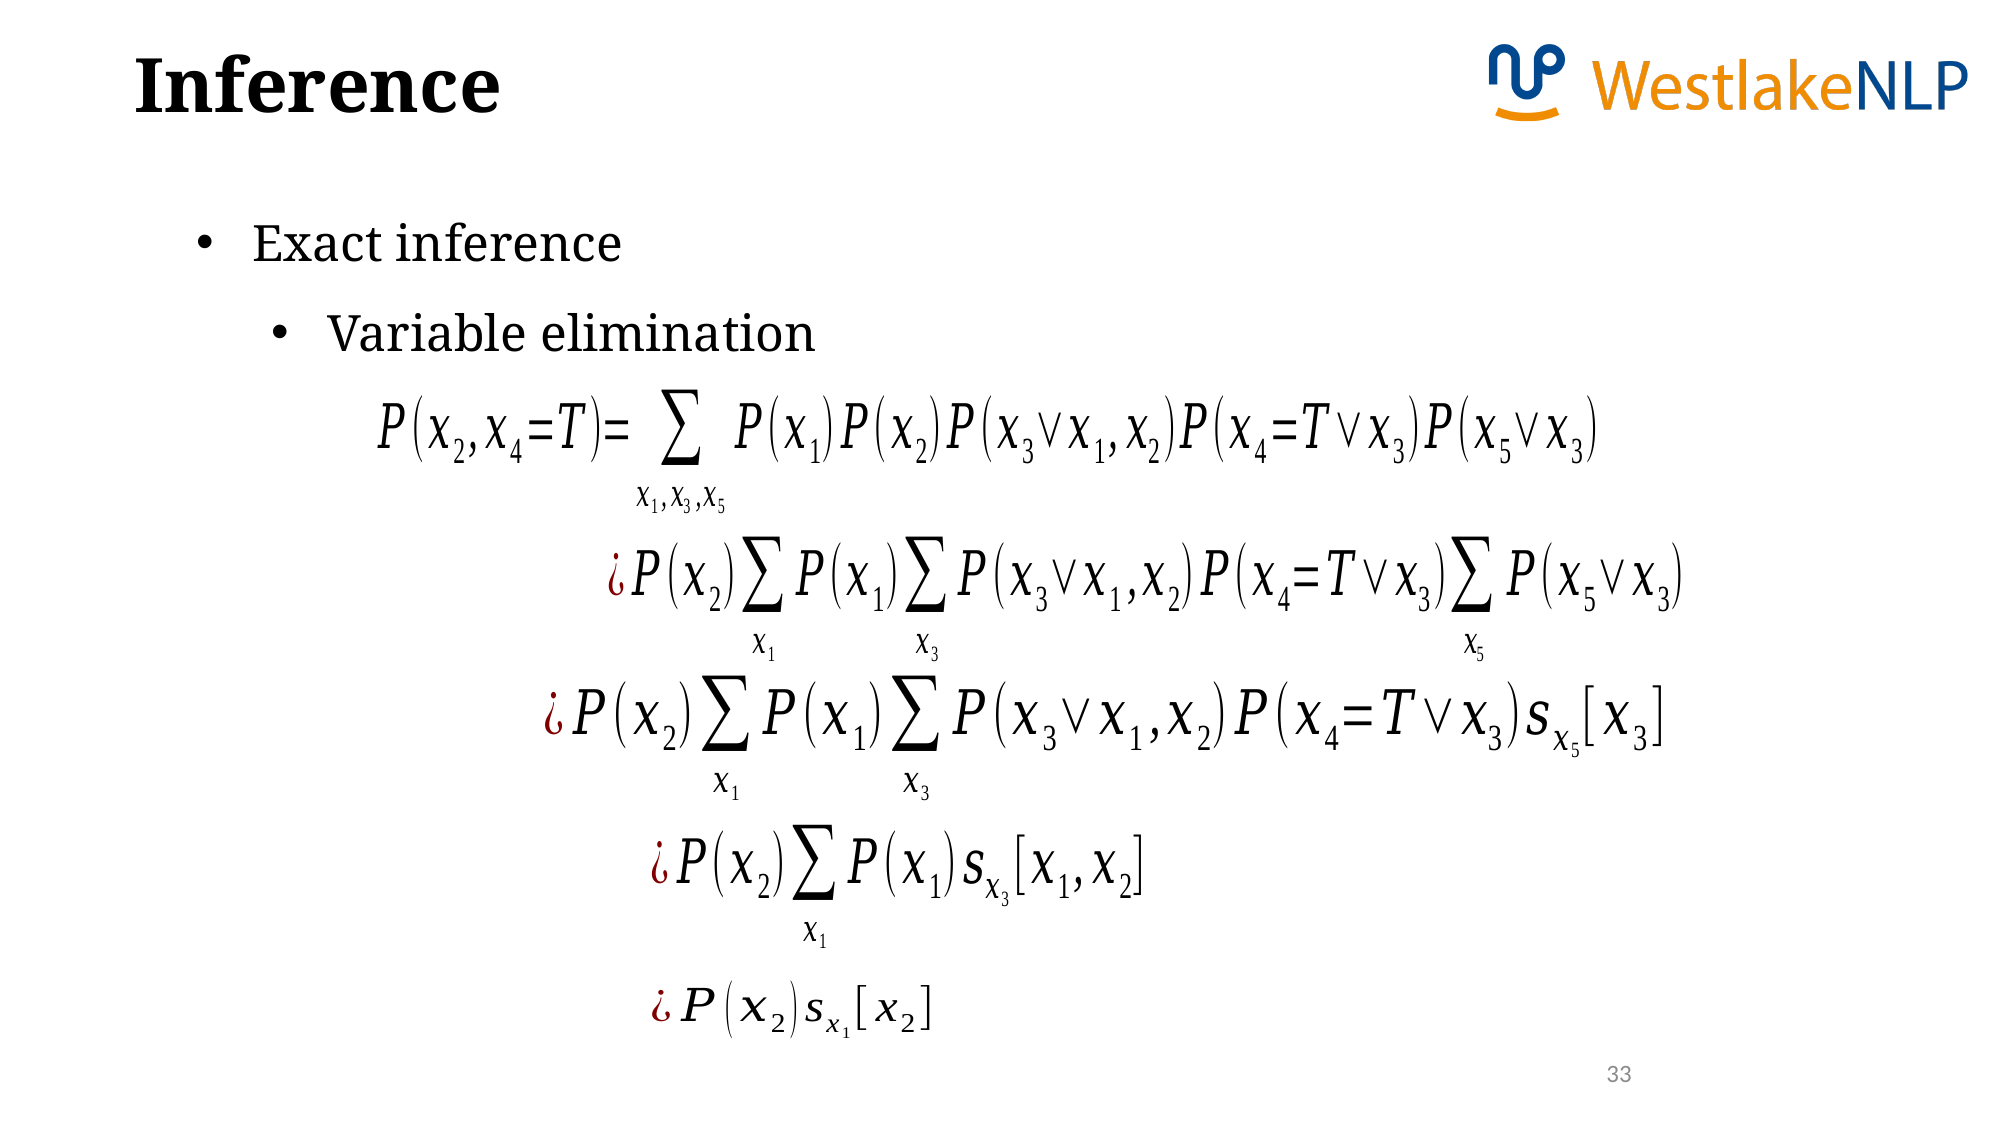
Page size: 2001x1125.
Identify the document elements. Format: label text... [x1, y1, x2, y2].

text_box Exact inference Variable elimination [181, 173, 1663, 459]
slide_number 33 [1309, 1042, 1647, 1103]
picture [1459, 0, 2000, 170]
text_box Inference [120, 30, 1394, 135]
